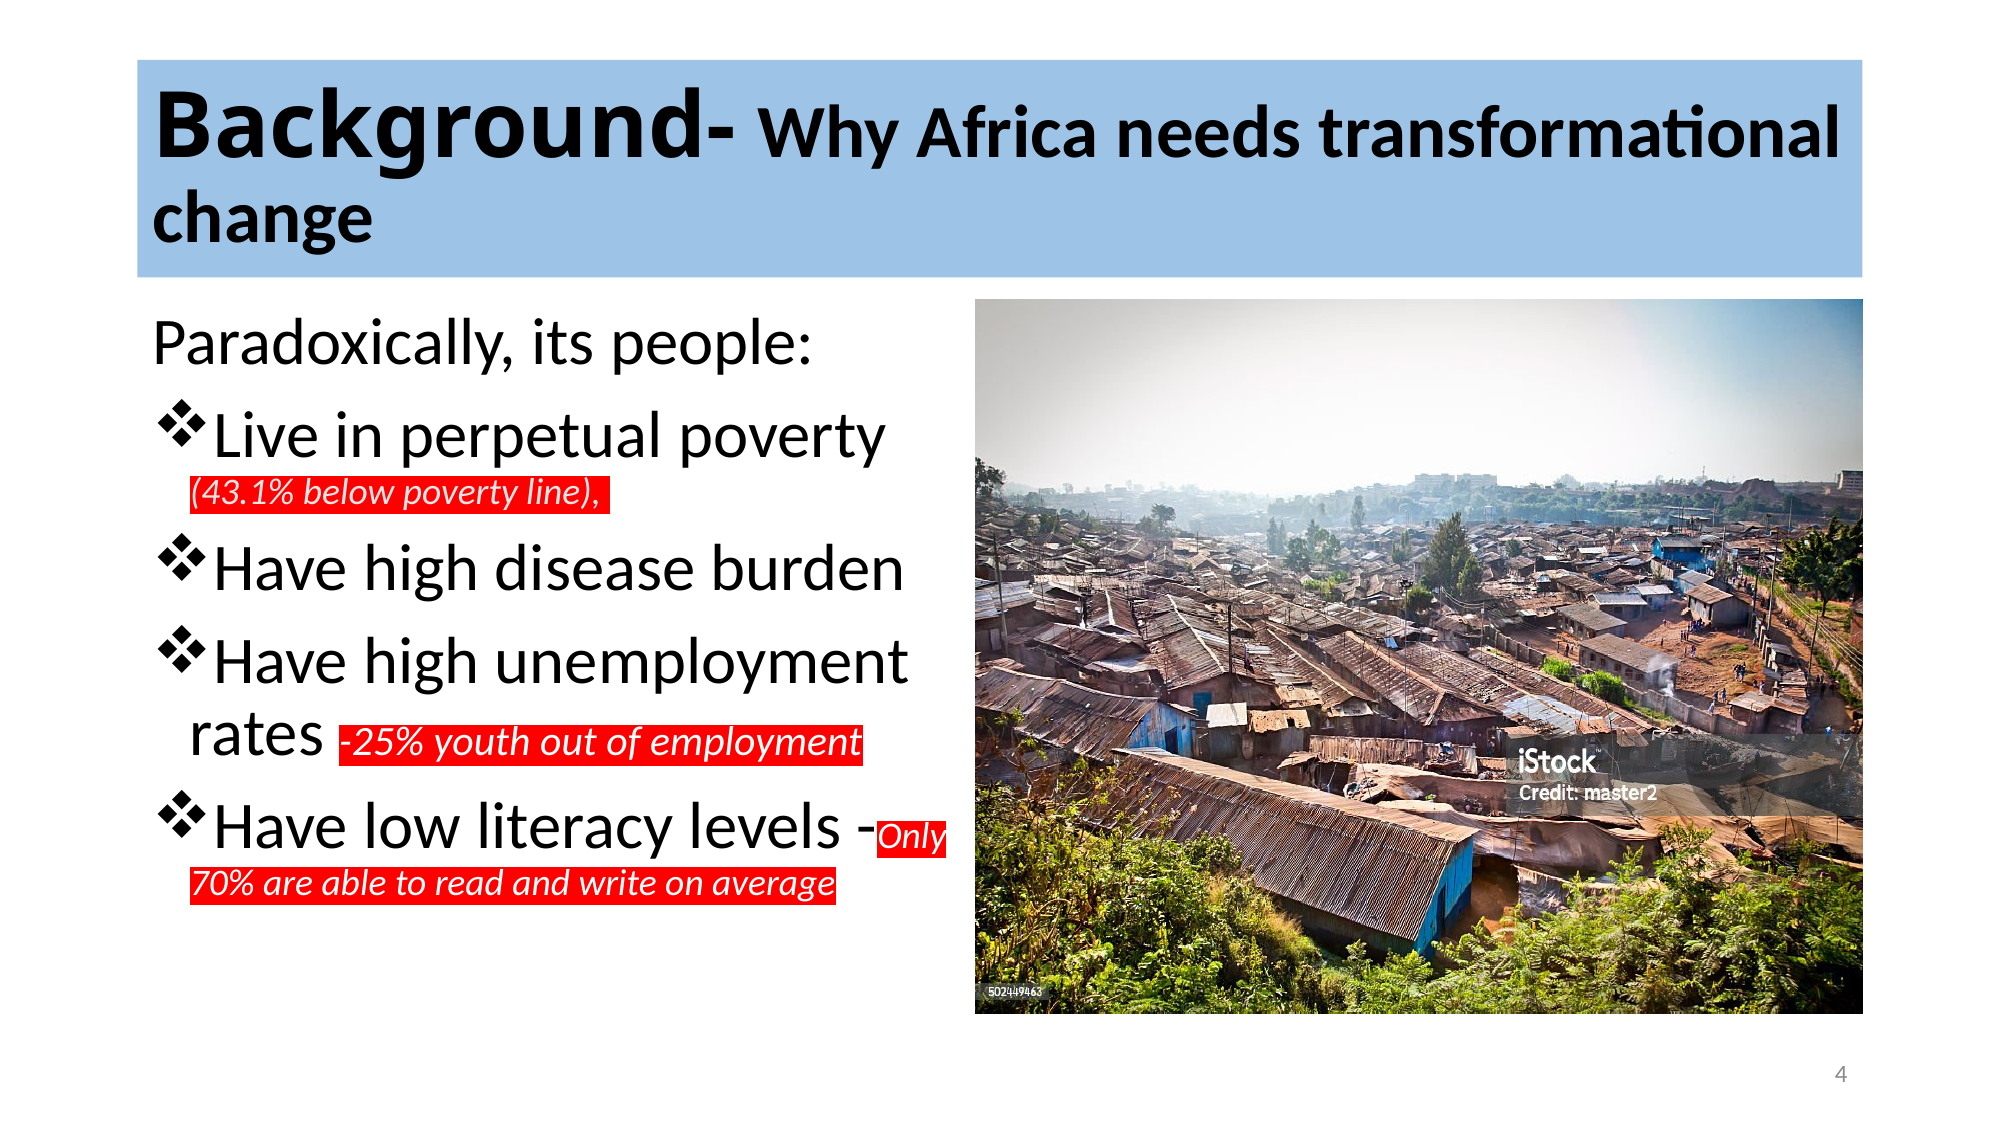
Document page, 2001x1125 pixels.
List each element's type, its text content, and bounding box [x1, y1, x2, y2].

title Background- Why Africa needs transformational change [137, 59, 1863, 278]
slide_number 4 [1412, 1042, 1863, 1103]
list Paradoxically, its people: Live in perpetual poverty (43.1% below poverty line), Have high disease burden Have high unemployment rates -25% youth out of employment Have low literacy levels -Only 70% are able to read and write on average [137, 299, 974, 1014]
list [974, 299, 1863, 1014]
